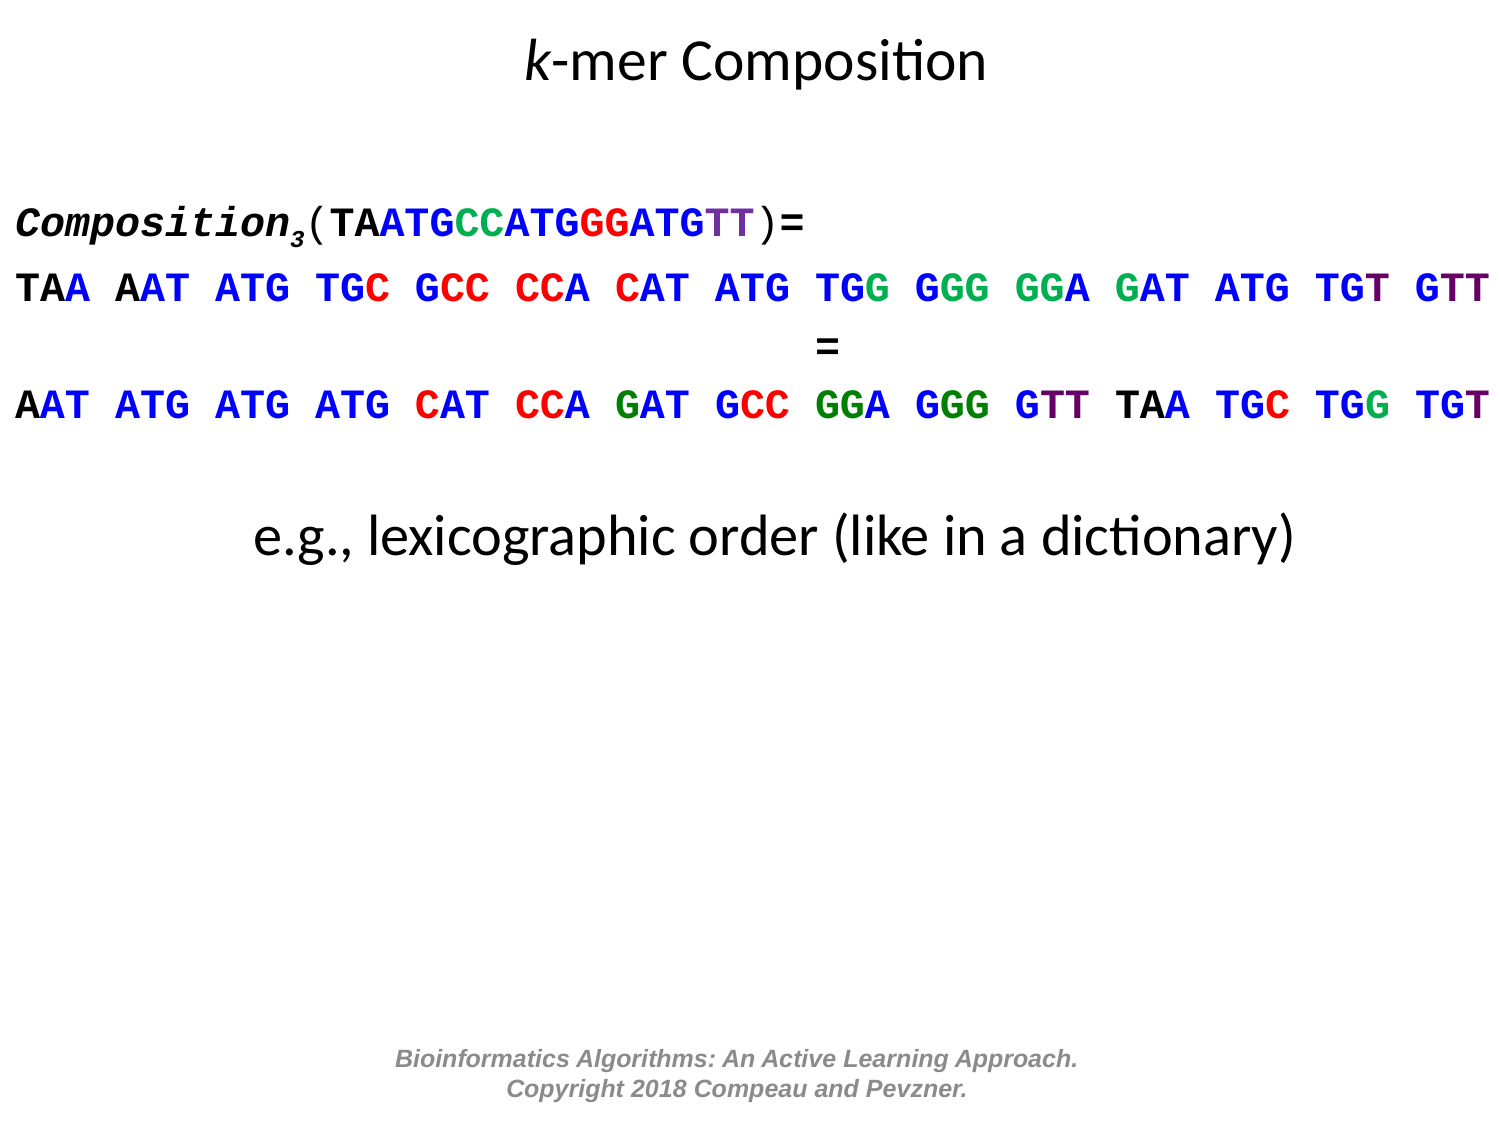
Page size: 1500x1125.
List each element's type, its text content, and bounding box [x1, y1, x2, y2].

list Composition3(TAATGCCATGGGATGTT)= TAA AAT ATG TGC GCC CCA CAT ATG TGG GGG GGA GAT ATG TGT GTT = AAT ATG ATG ATG CAT CCA GAT GCC GGA GGG GTT TAA TGC TGG TGT e.g., lexicographic order (like in a dictionary) [0, 187, 1500, 988]
text_box k-mer Composition [0, 12, 1500, 100]
footer Bioinformatics Algorithms: An Active Learning Approach. Copyright 2018 Compeau and Pevzner. [324, 1042, 1150, 1103]
